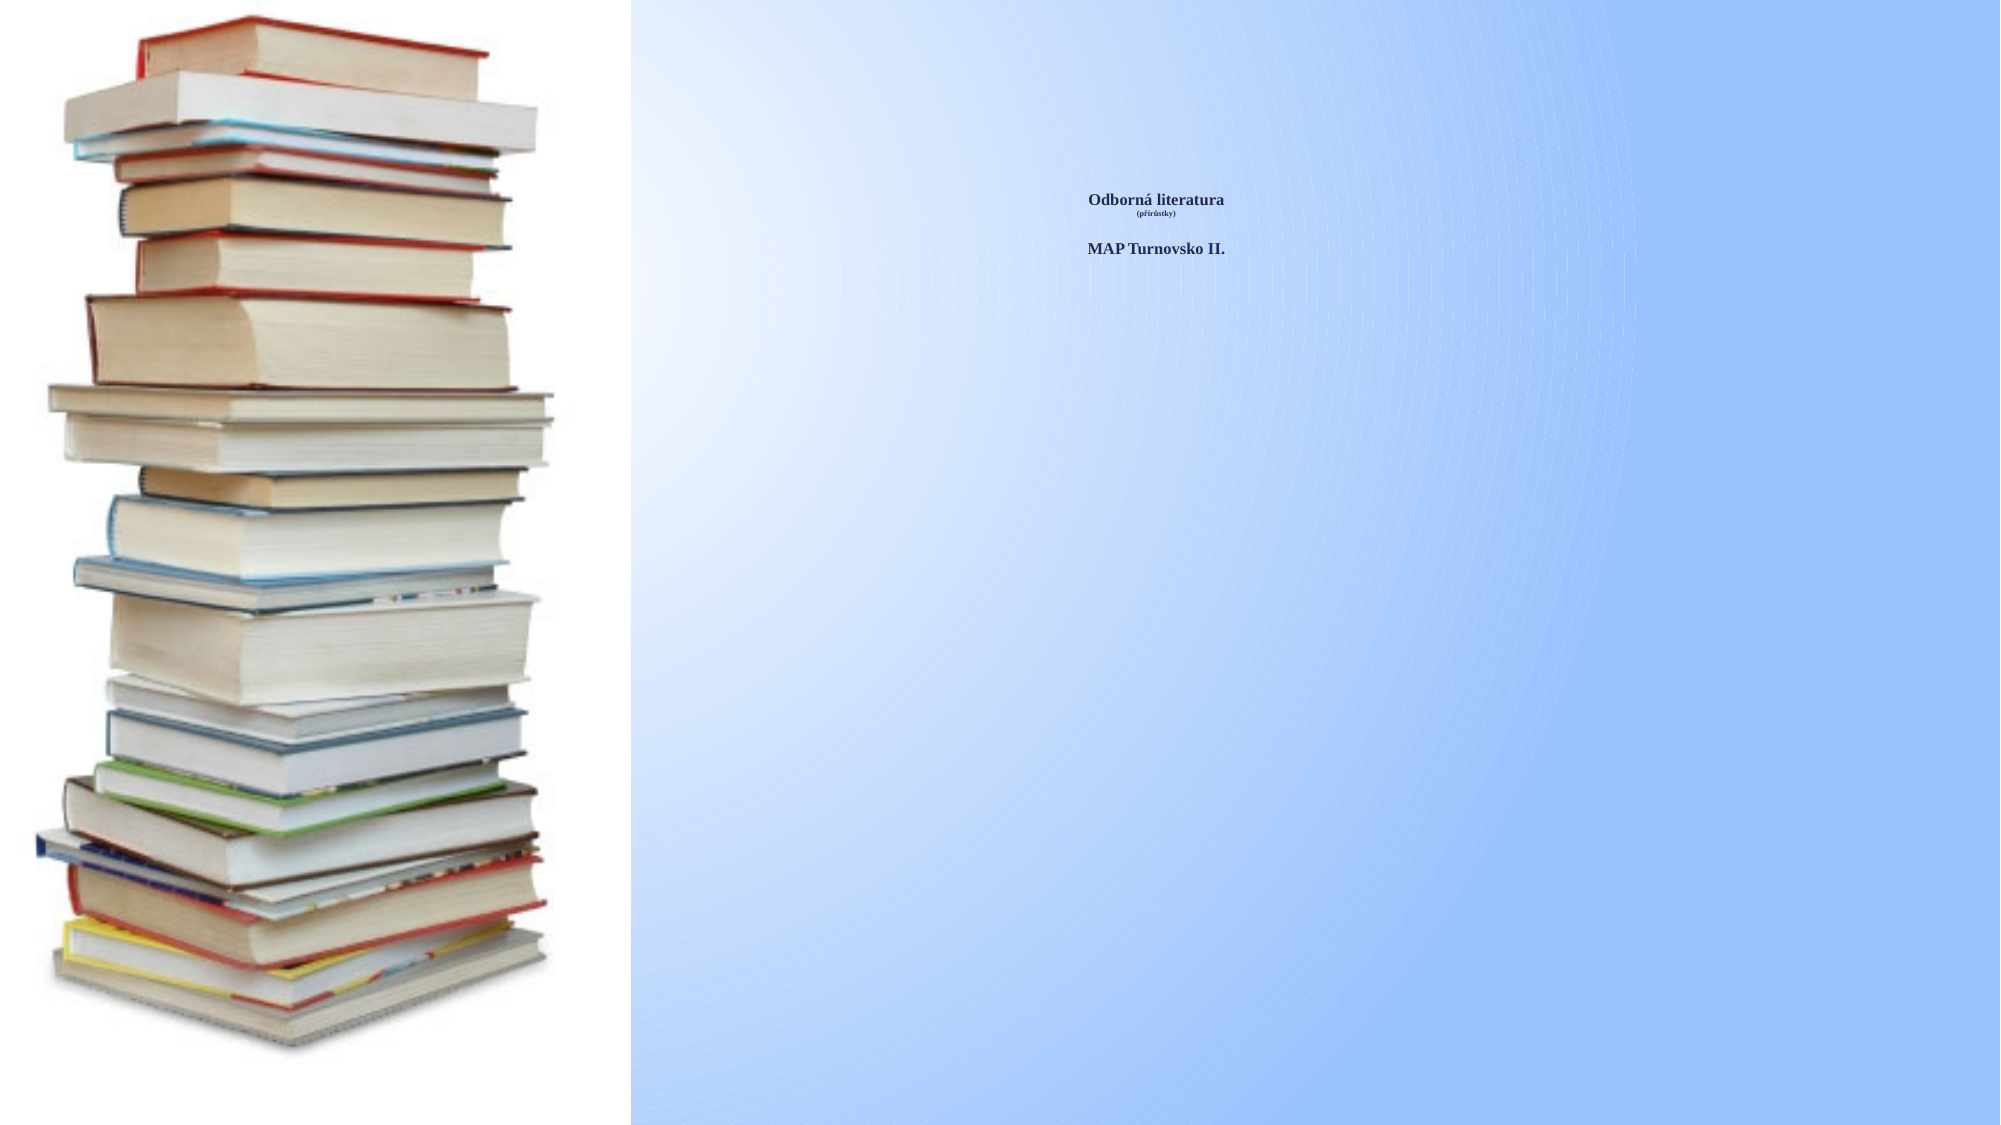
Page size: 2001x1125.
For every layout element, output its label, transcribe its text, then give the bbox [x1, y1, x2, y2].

picture [0, 0, 631, 1125]
title Odborná literatura (přírůstky) MAP Turnovsko II. [636, 102, 1888, 313]
